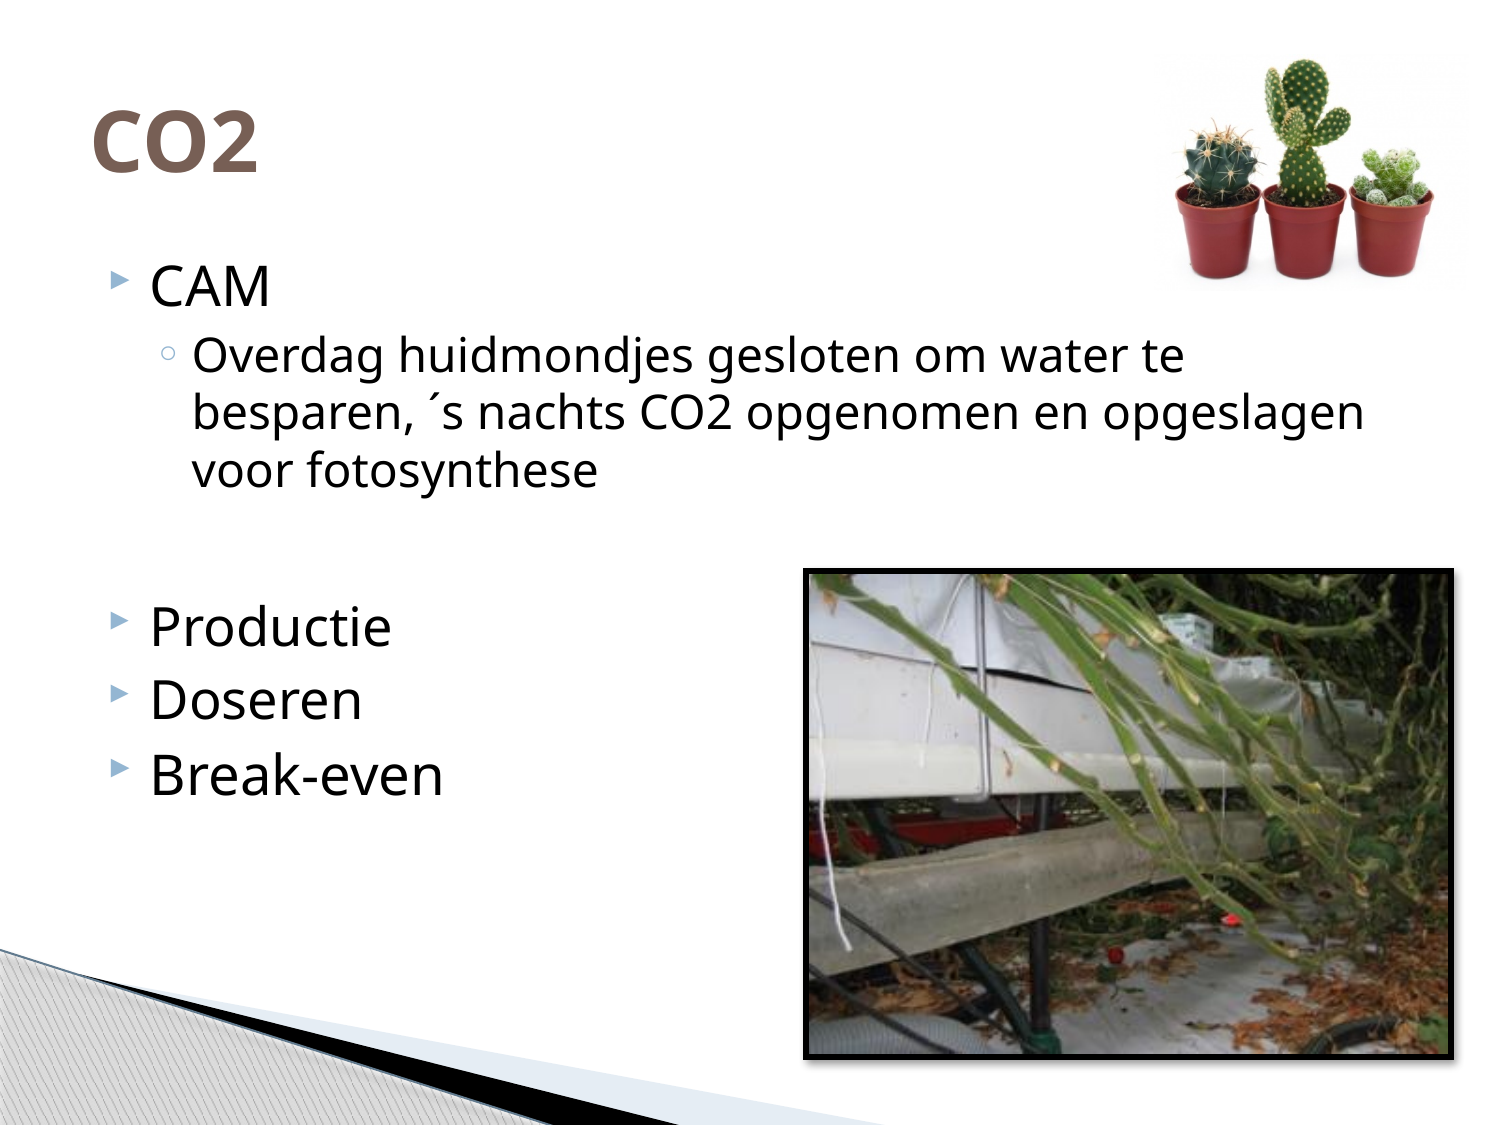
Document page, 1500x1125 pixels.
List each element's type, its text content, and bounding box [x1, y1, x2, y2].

picture [1153, 54, 1470, 291]
title CO2 [75, 45, 1425, 233]
list CAM Overdag huidmondjes gesloten om water te besparen, ´s nachts CO2 opgenomen en opgeslagen voor fotosynthese Productie Doseren Break-even [75, 243, 1425, 986]
picture [808, 573, 1448, 1054]
